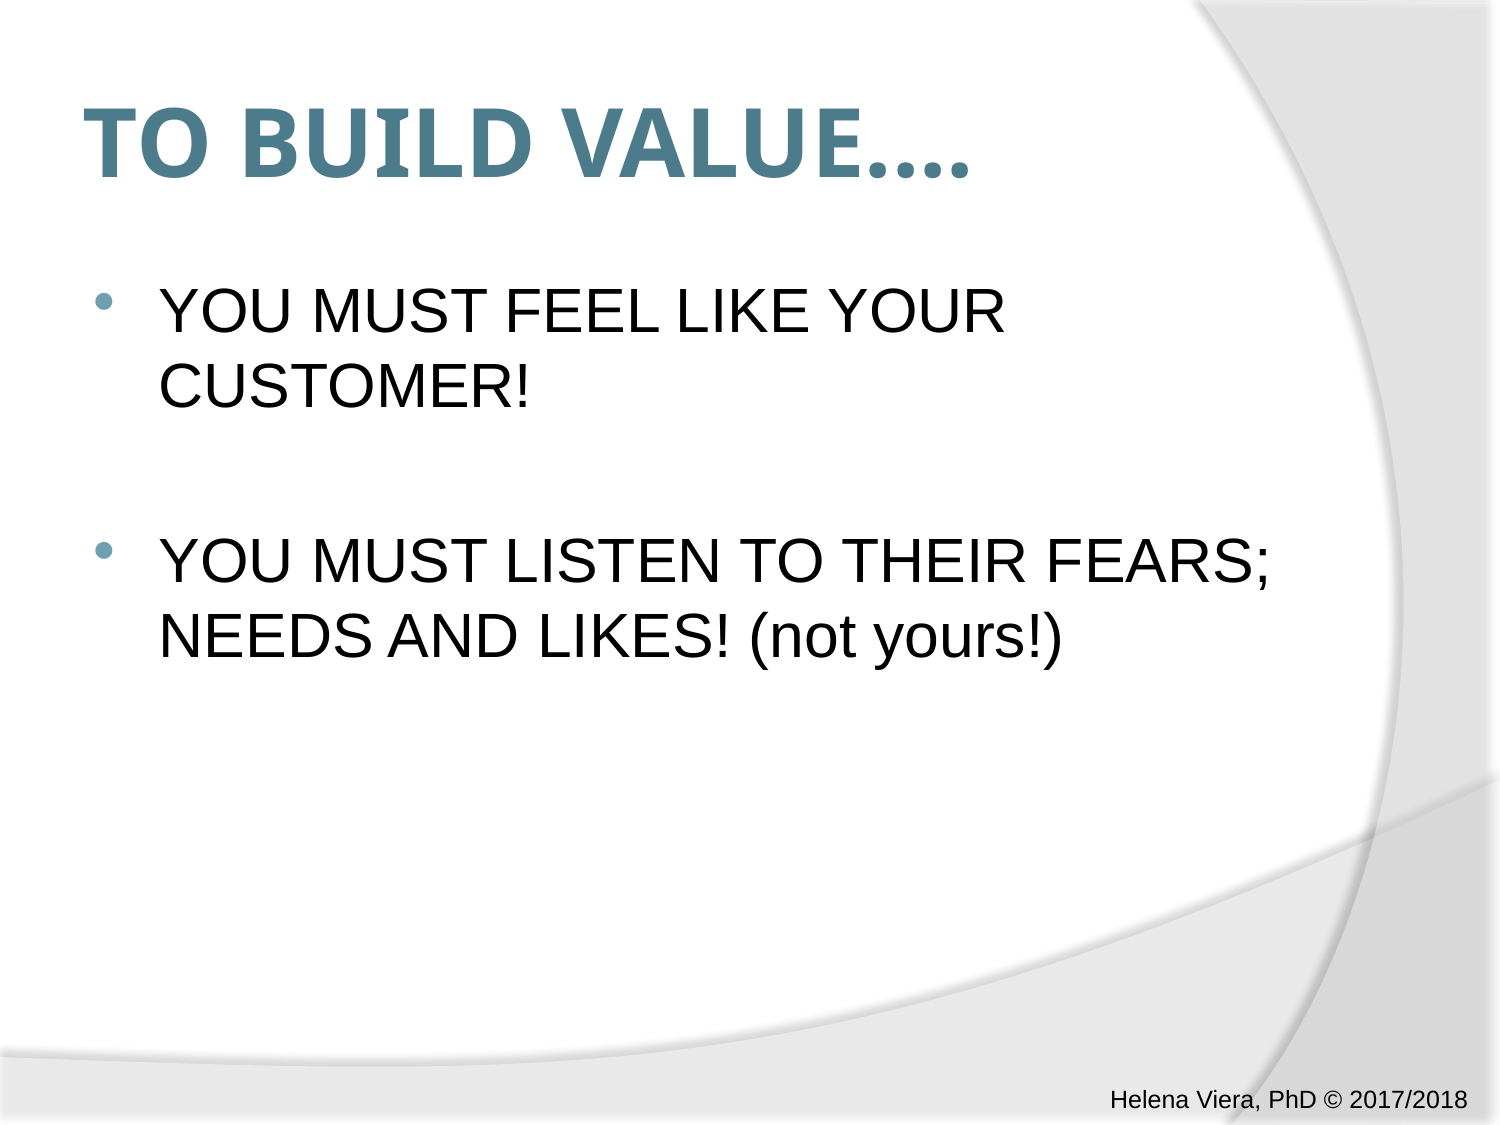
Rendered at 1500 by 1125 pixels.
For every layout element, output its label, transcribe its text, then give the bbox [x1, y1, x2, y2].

text_box Helena Viera, PhD © 2017/2018 [1007, 1076, 1484, 1122]
title TO BUILD VALUE.... [75, 45, 1300, 233]
list YOU MUST FEEL LIKE YOUR CUSTOMER! YOU MUST LISTEN TO THEIR FEARS; NEEDS AND LIKES! (not yours!) [75, 262, 1300, 1005]
